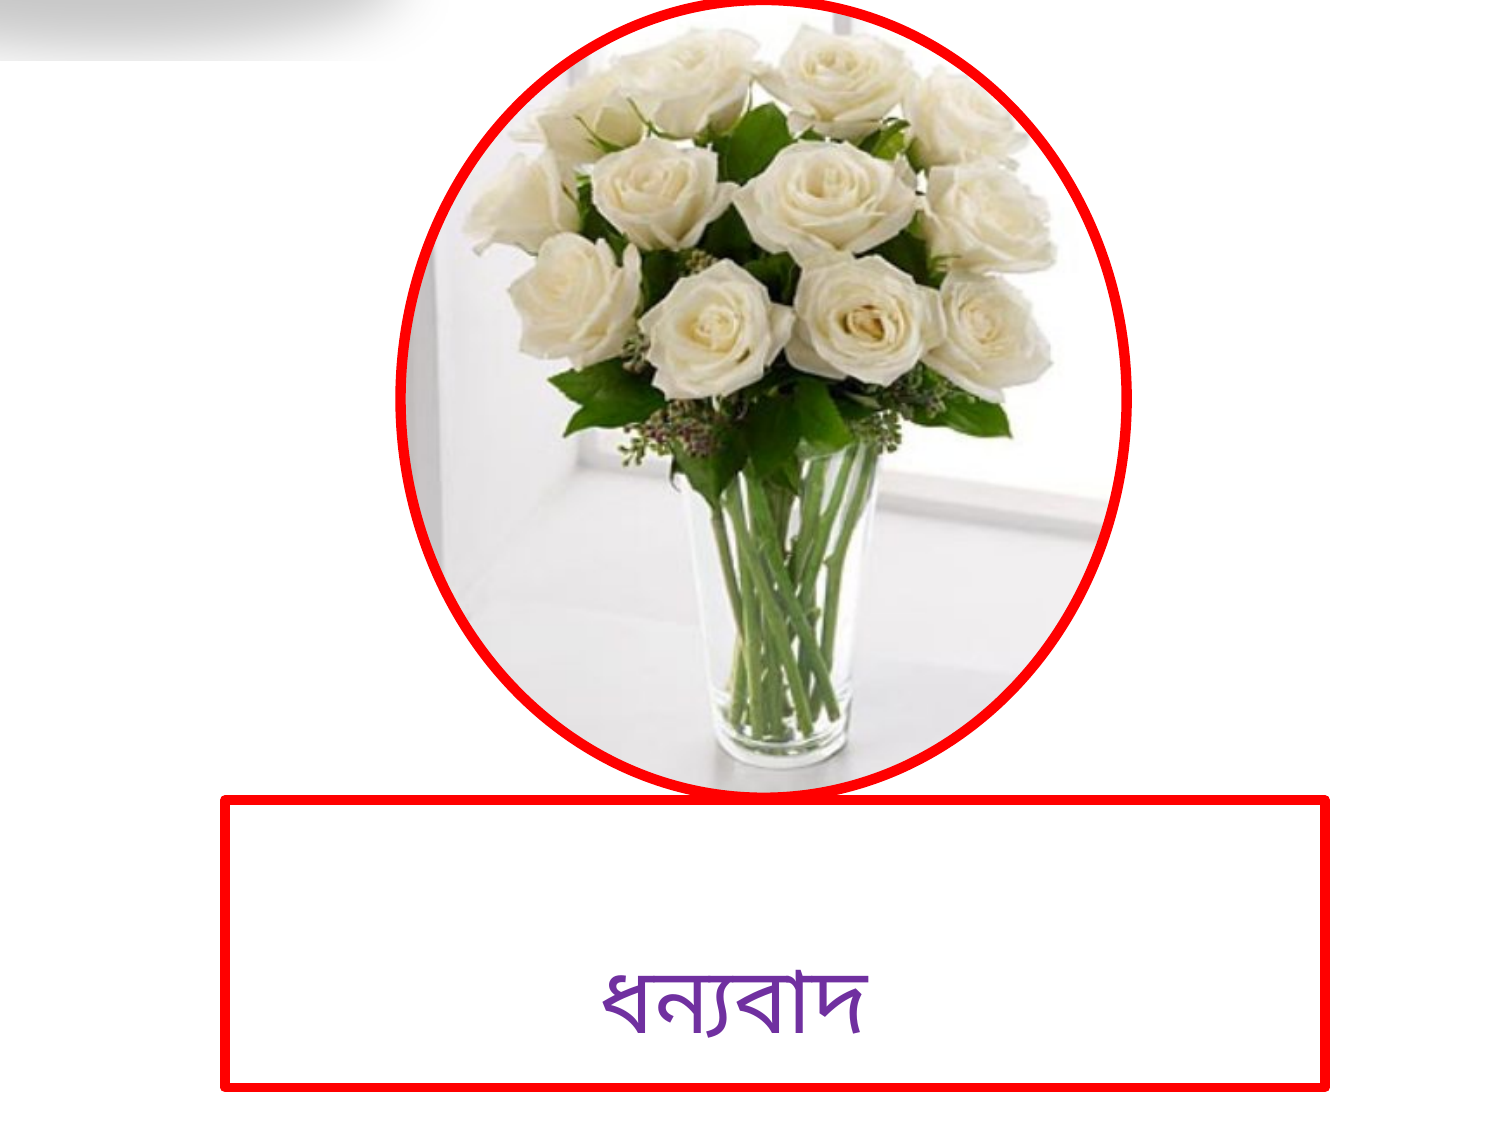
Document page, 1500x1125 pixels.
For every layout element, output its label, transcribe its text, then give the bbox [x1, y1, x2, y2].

title ধন্যবাদ [225, 800, 1325, 1088]
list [400, 0, 1127, 798]
